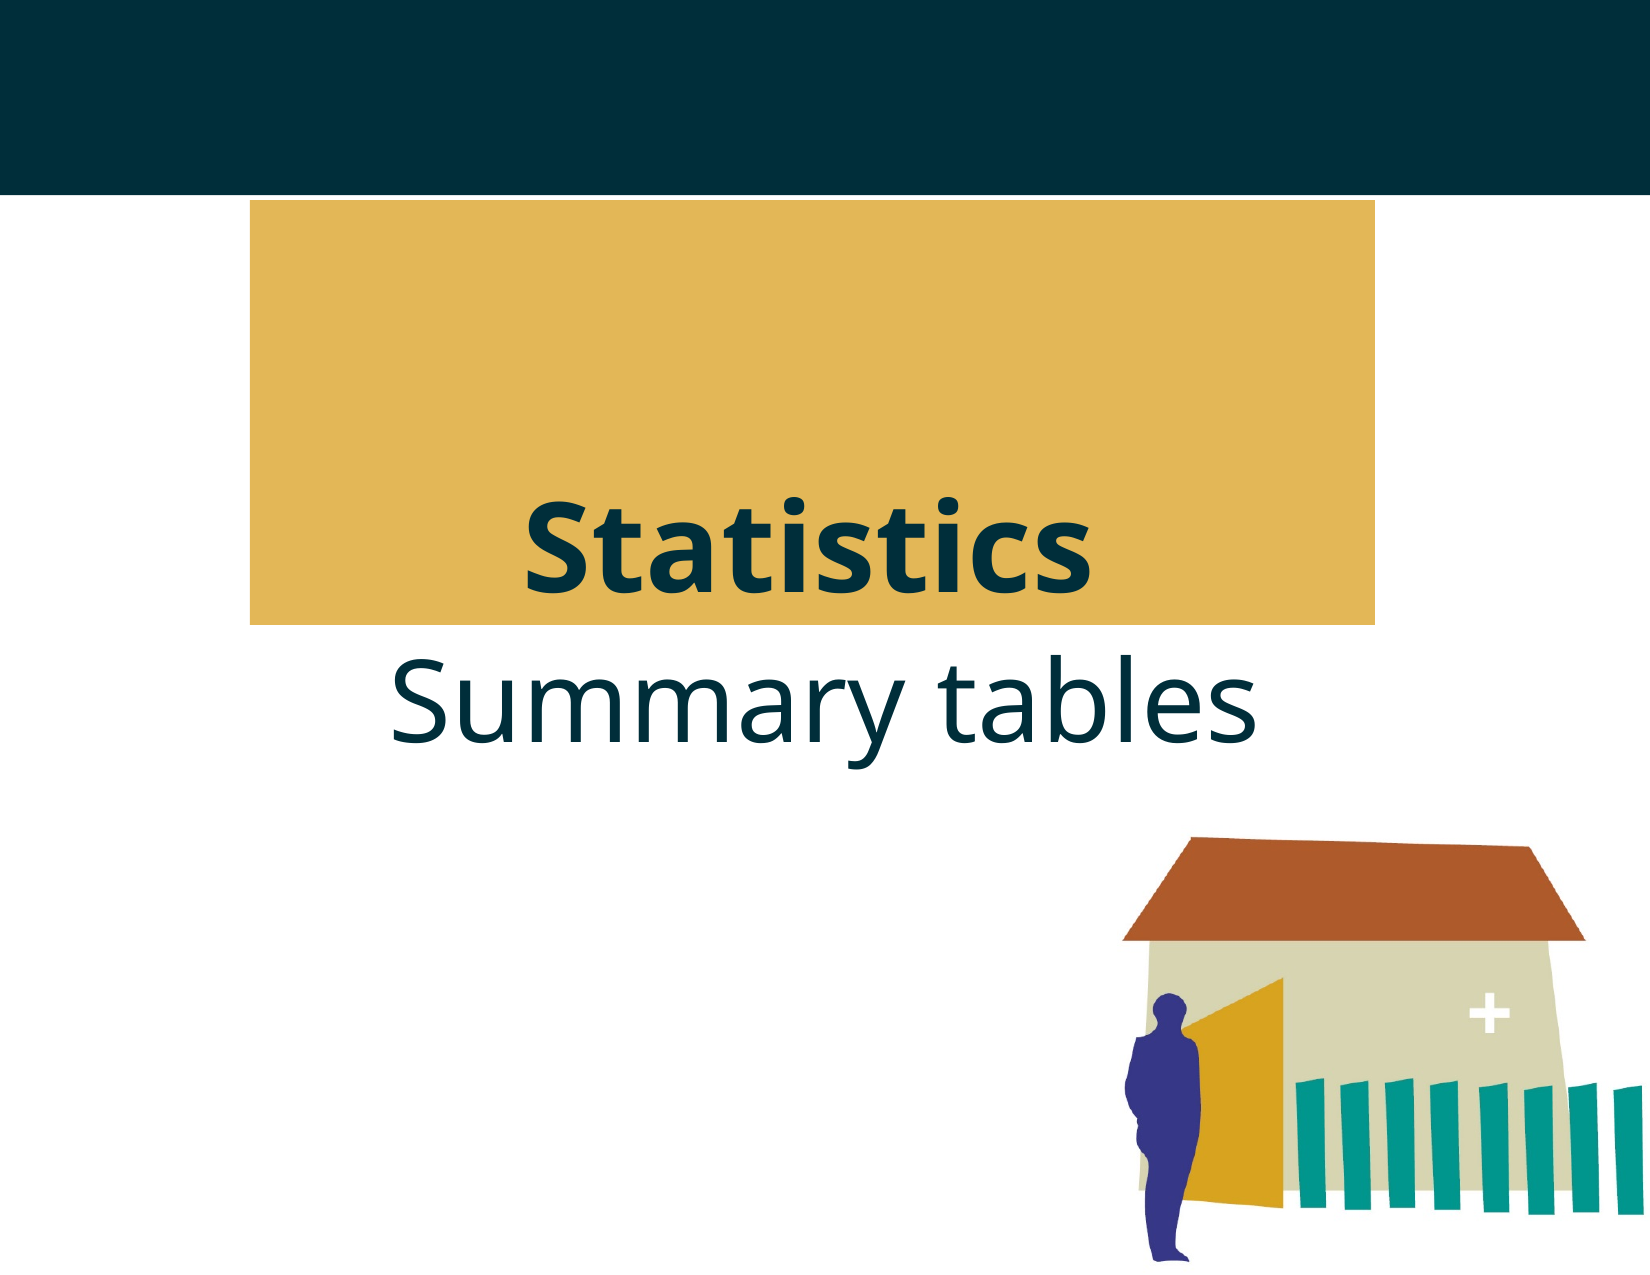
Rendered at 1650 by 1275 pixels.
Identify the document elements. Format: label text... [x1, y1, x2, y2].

picture [1117, 825, 1650, 1275]
text_box [248, 198, 1377, 627]
list Statistics Summary tables [300, 487, 1350, 650]
